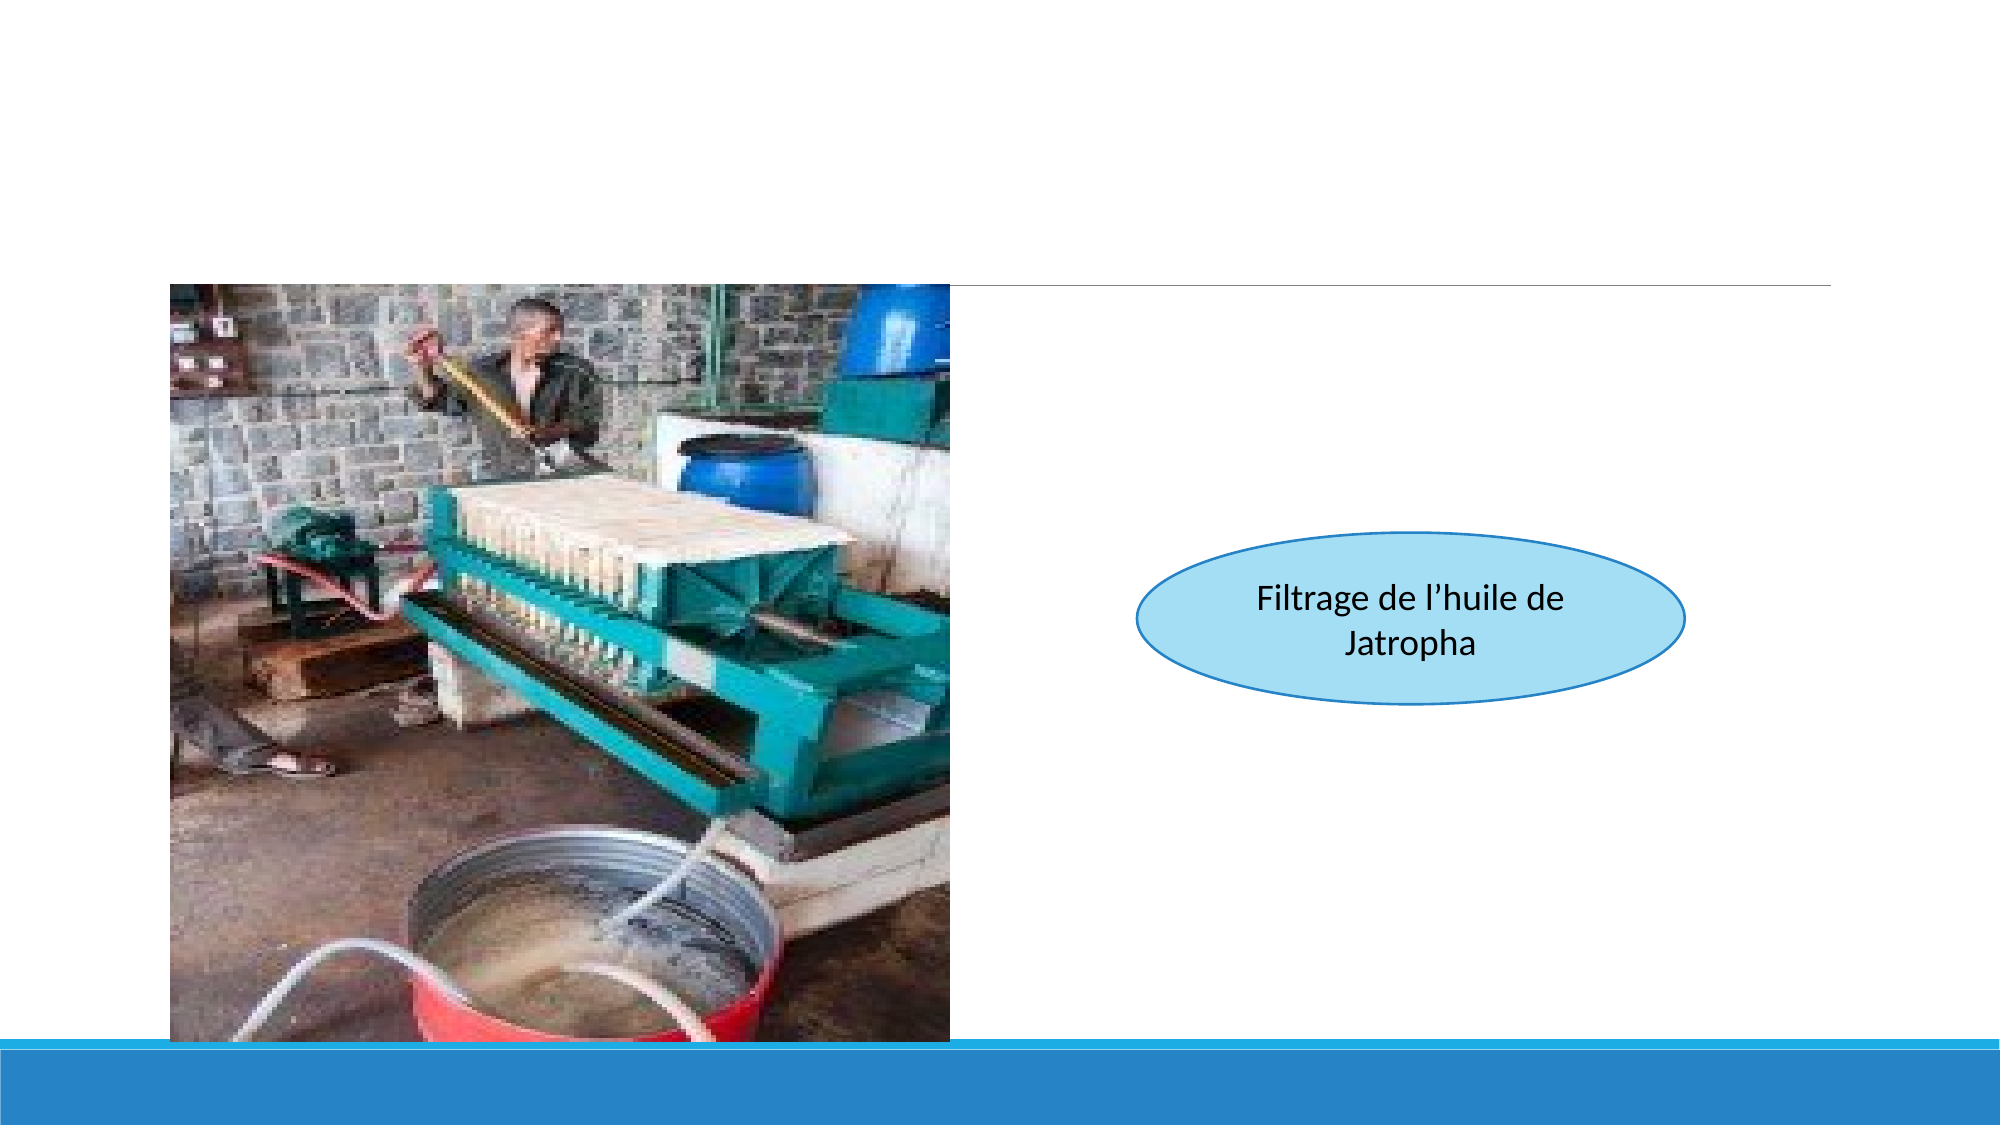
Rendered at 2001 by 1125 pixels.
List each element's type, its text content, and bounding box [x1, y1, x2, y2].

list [169, 284, 951, 1042]
text_box Filtrage de l’huile de Jatropha [1135, 531, 1687, 706]
